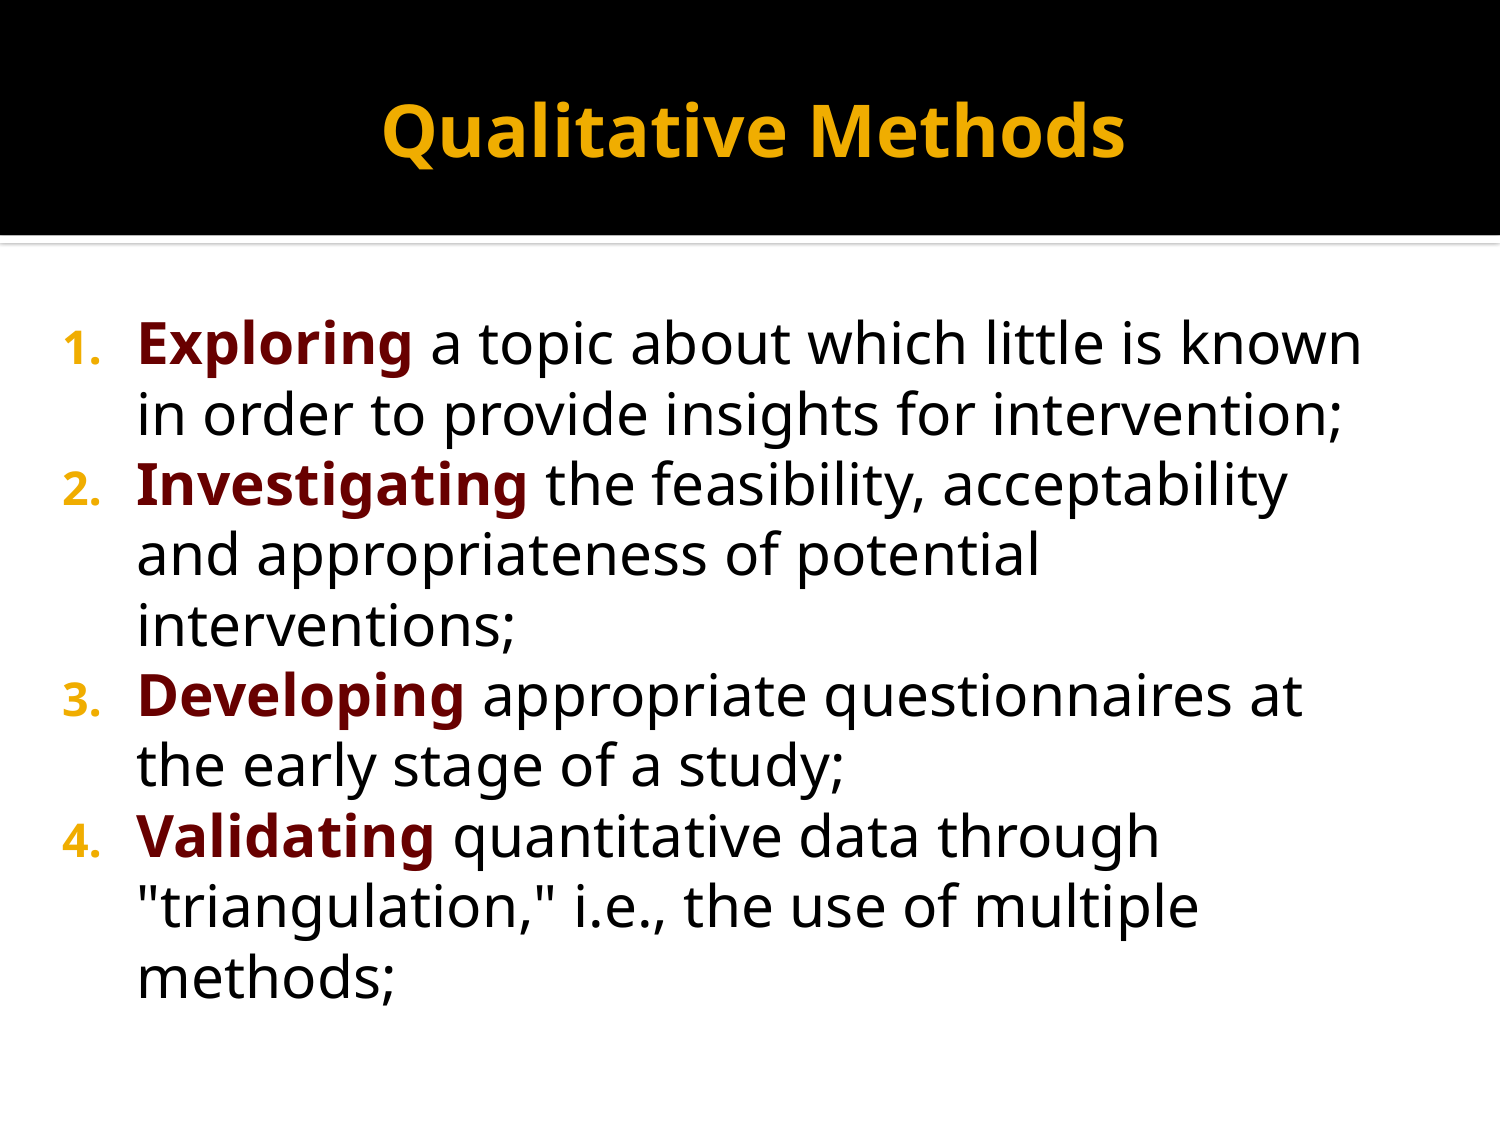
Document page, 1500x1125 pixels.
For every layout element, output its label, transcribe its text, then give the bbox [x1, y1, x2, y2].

title Qualitative Methods [75, 25, 1425, 231]
list Exploring a topic about which little is known in order to provide insights for intervention; Investigating the feasibility, acceptability and appropriateness of potential interventions; Developing appropriate questionnaires at the early stage of a study; Validating quantitative data through "triangulation," i.e., the use of multiple methods; [53, 290, 1425, 1024]
